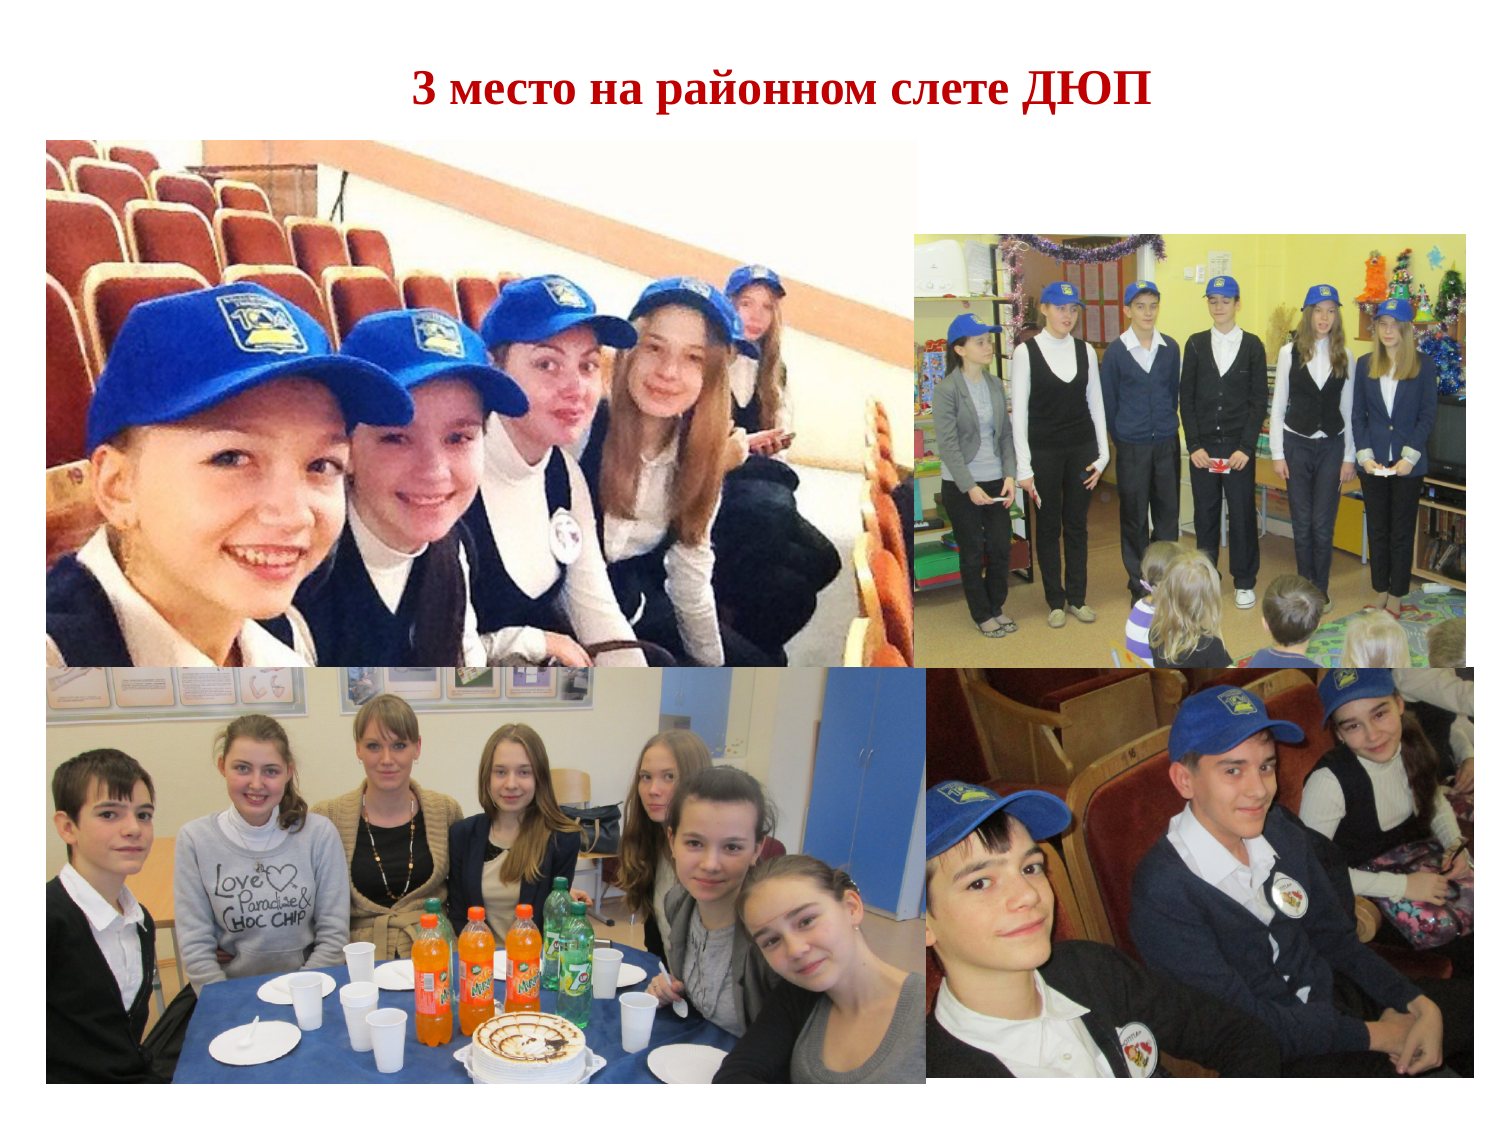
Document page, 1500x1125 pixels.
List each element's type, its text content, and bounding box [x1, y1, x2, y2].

text_box 3 место на районном слете ДЮП [396, 46, 1167, 122]
picture [46, 140, 1474, 1084]
